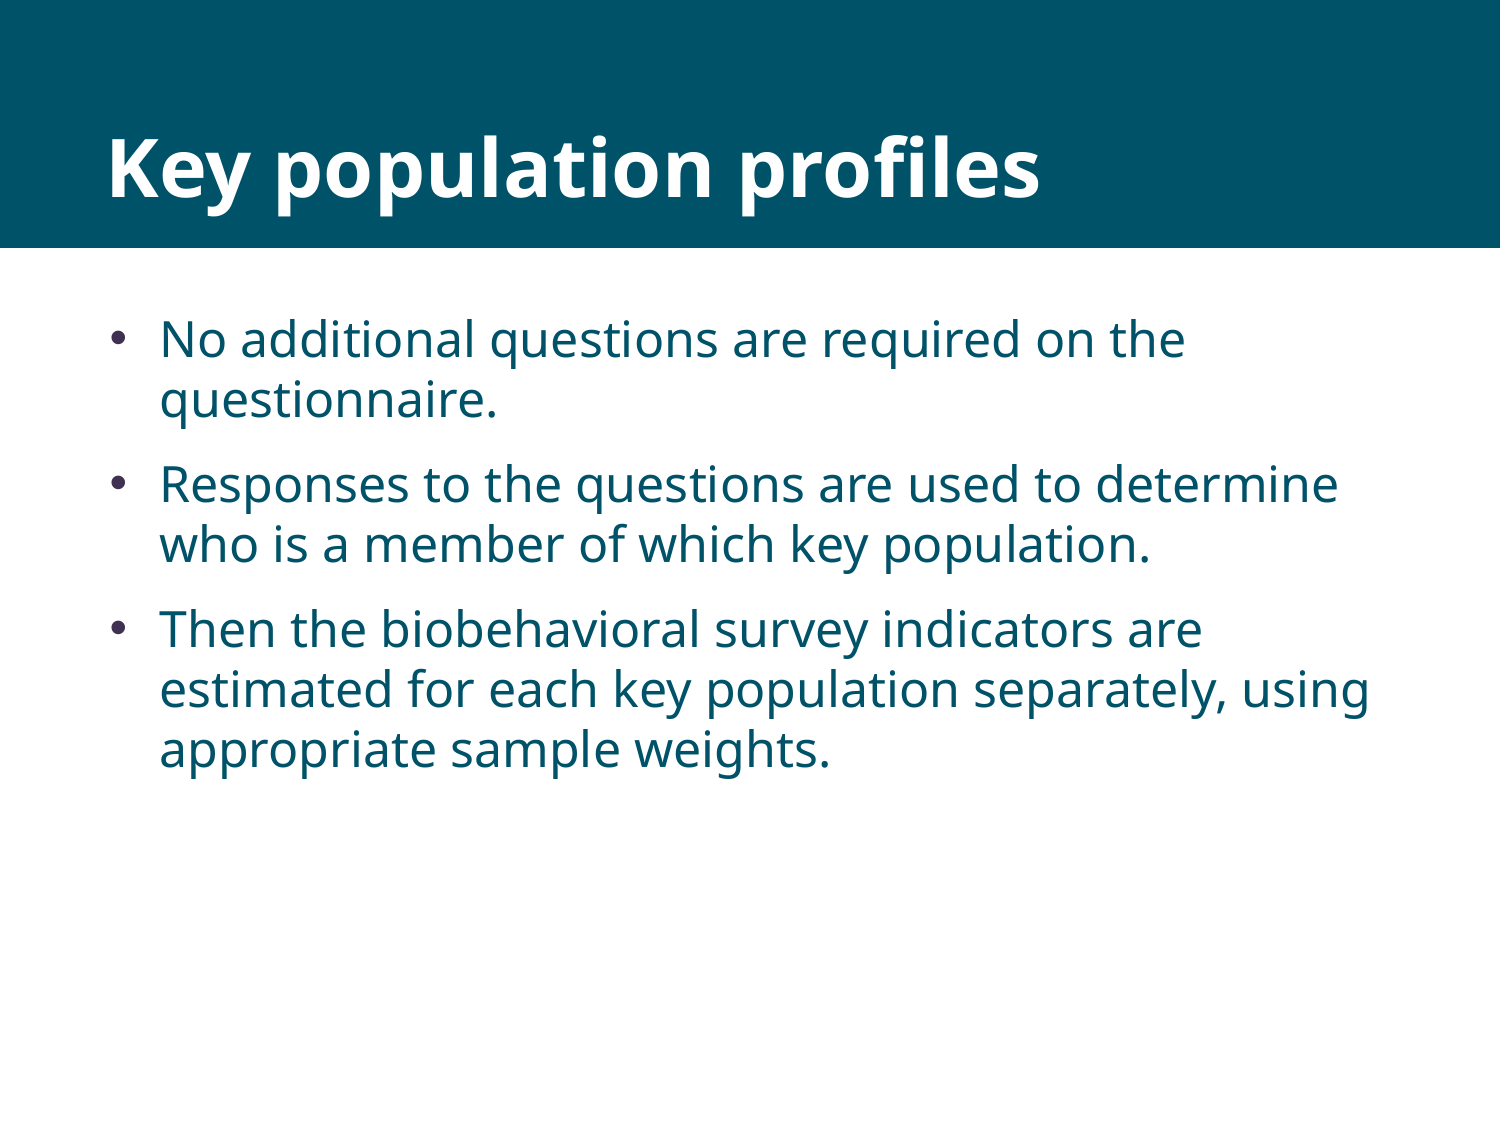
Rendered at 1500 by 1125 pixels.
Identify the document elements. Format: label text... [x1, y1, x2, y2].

title Key population profiles [90, 55, 1396, 221]
list No additional questions are required on the questionnaire. Responses to the questions are used to determine who is a member of which key population. Then the biobehavioral survey indicators are estimated for each key population separately, using appropriate sample weights. [94, 299, 1396, 963]
